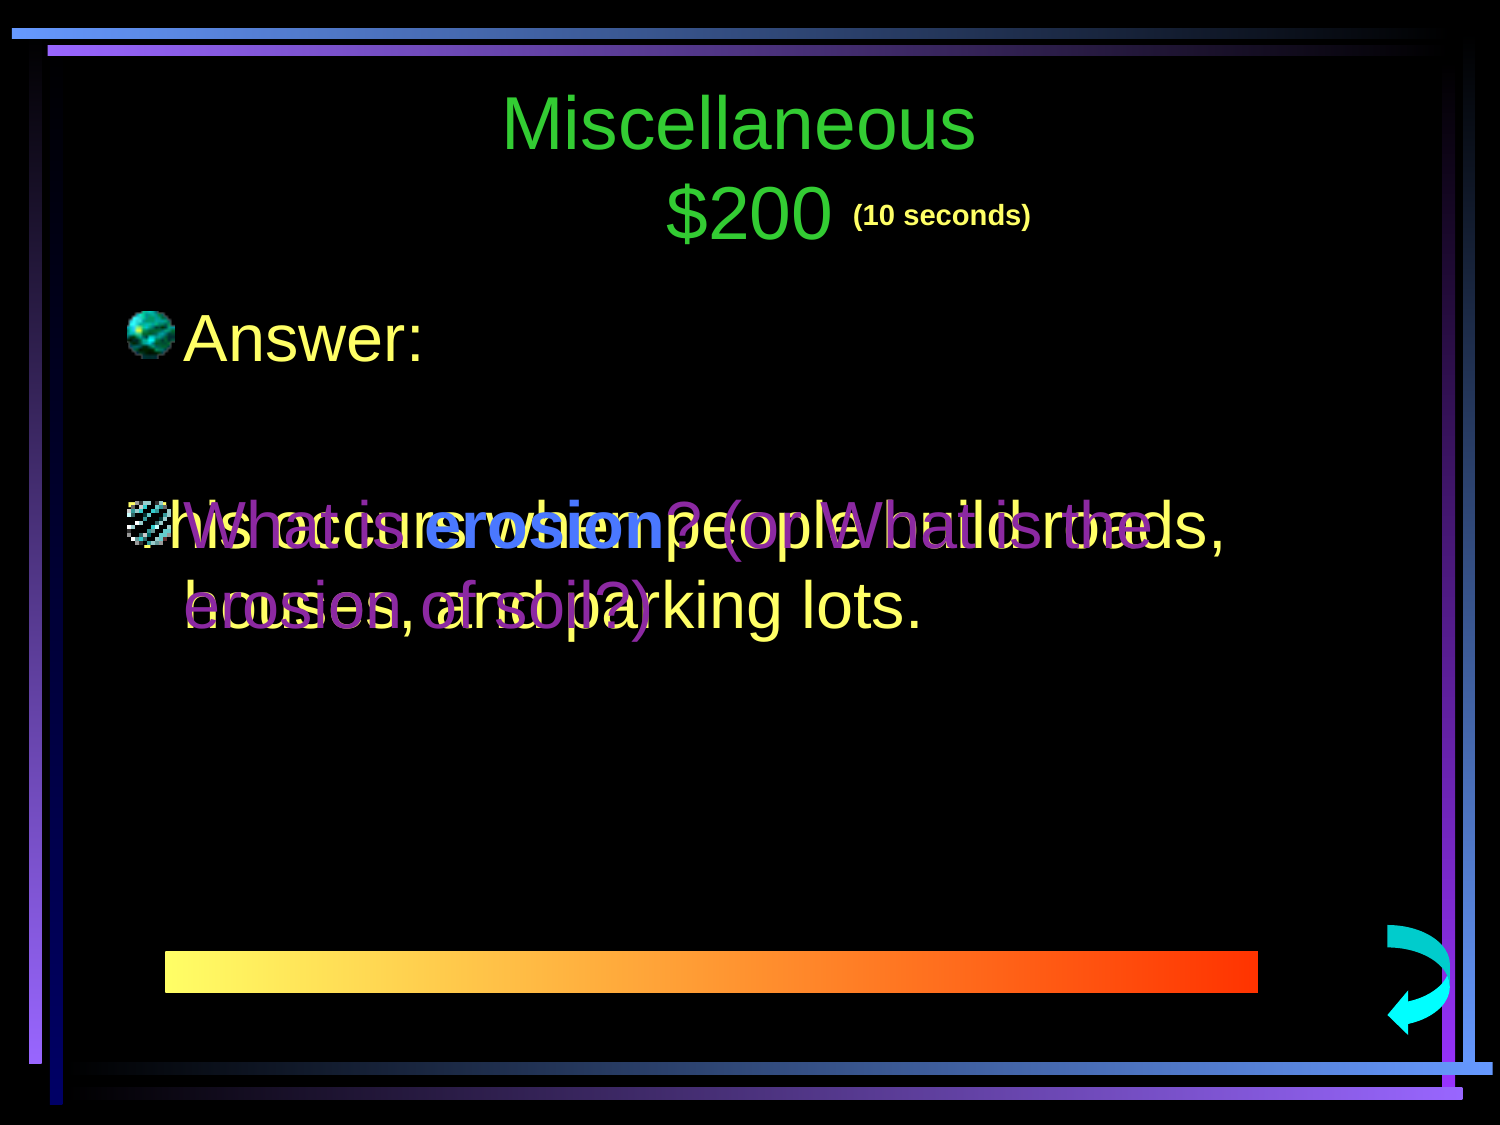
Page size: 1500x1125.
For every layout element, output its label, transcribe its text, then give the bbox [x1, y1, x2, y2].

title Miscellaneous $200 [112, 99, 1388, 263]
text_box (10 seconds) [838, 189, 1047, 239]
text_box [165, 951, 1258, 993]
list What is erosion? (or What is the erosion of soil?) [112, 287, 1388, 976]
text_box [1387, 924, 1450, 1036]
picture [127, 498, 175, 545]
